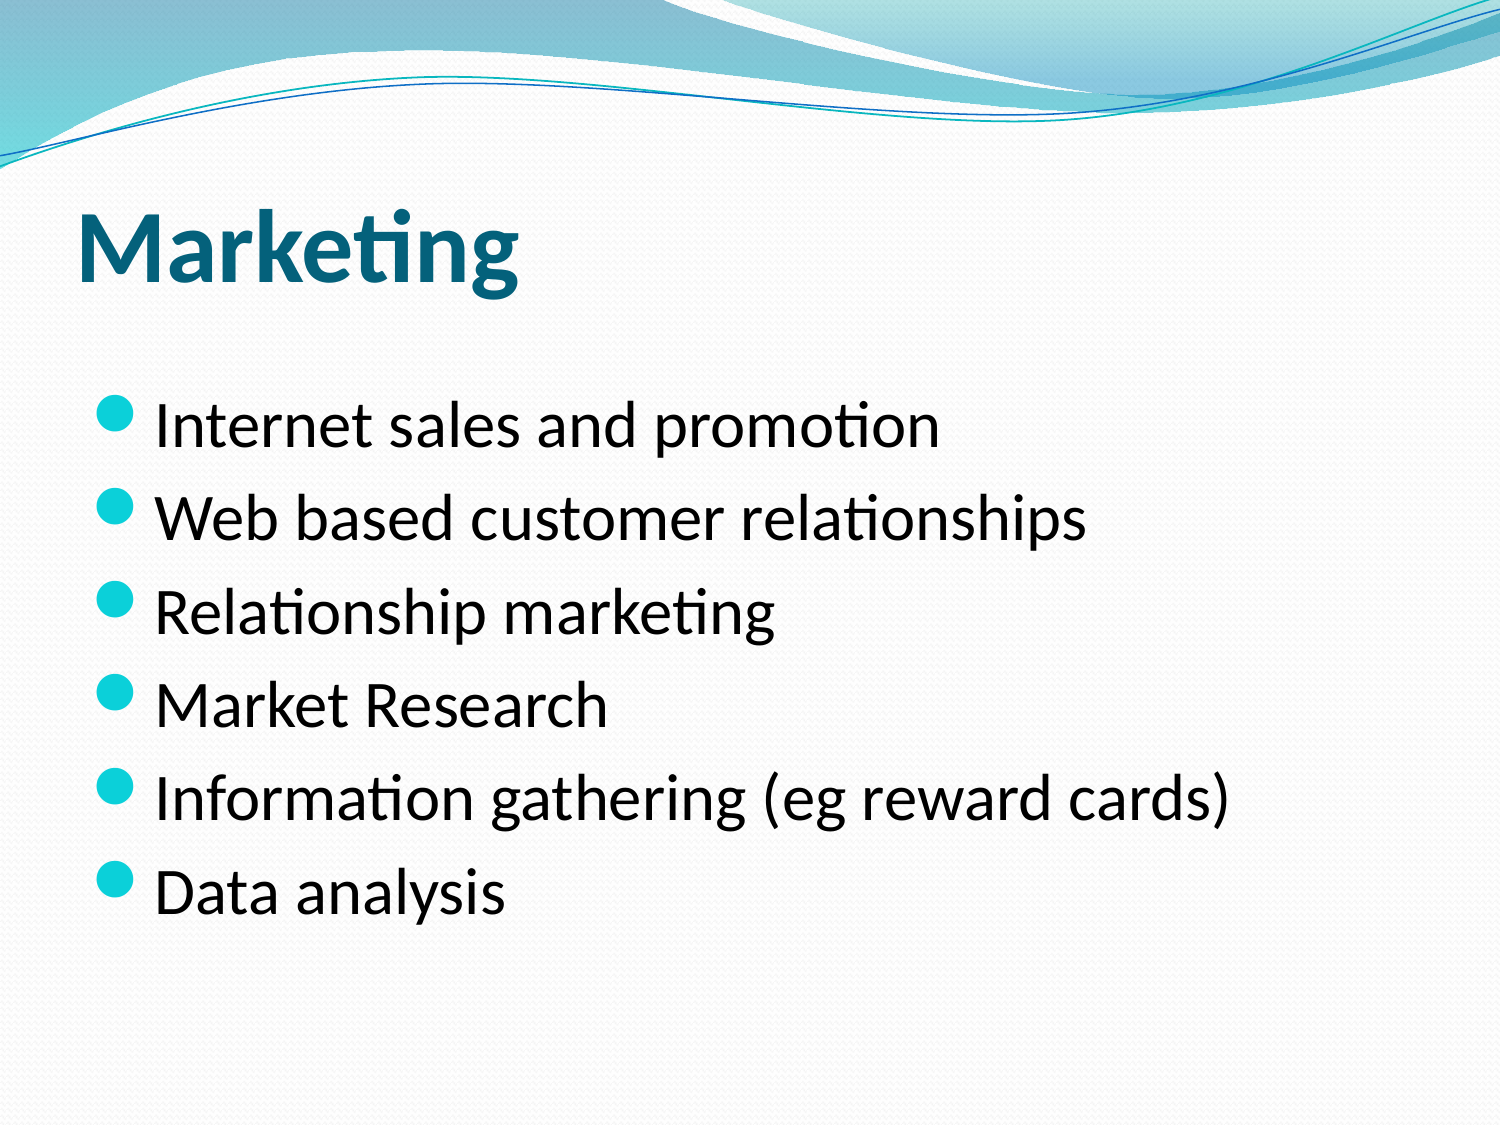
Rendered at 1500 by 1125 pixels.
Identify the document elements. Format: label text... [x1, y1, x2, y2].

list Internet sales and promotion Web based customer relationships Relationship marketing Market Research Information gathering (eg reward cards) Data analysis [76, 373, 1427, 1094]
title Marketing [75, 115, 1425, 303]
